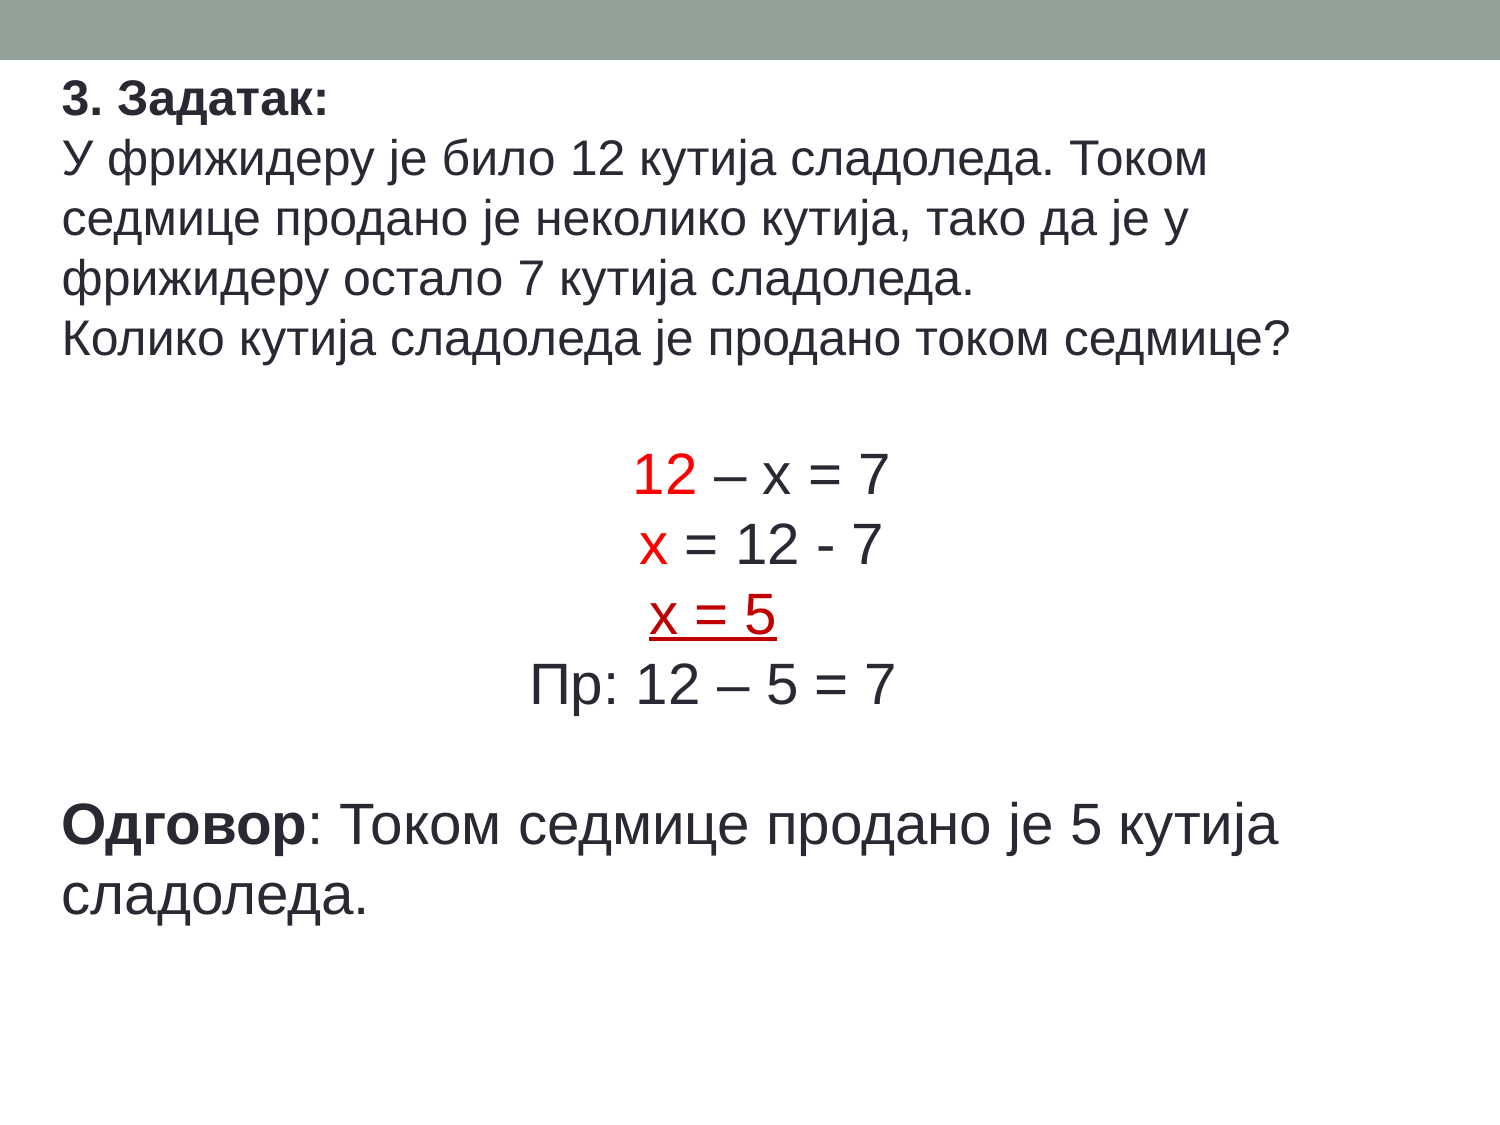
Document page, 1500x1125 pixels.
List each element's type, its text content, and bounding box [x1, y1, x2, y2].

text_box 3. Задатак: У фрижидеру је било 12 кутија сладоледа. Током седмице продано је неколико кутија, тако да је у фрижидеру остало 7 кутија сладоледа. Колико кутија сладоледа је продано током седмице? 12 – x = 7 x = 12 - 7 x = 5 Пр: 12 – 5 = 7 Одговор: Током седмице продано је 5 кутија сладоледа. [46, 58, 1380, 979]
